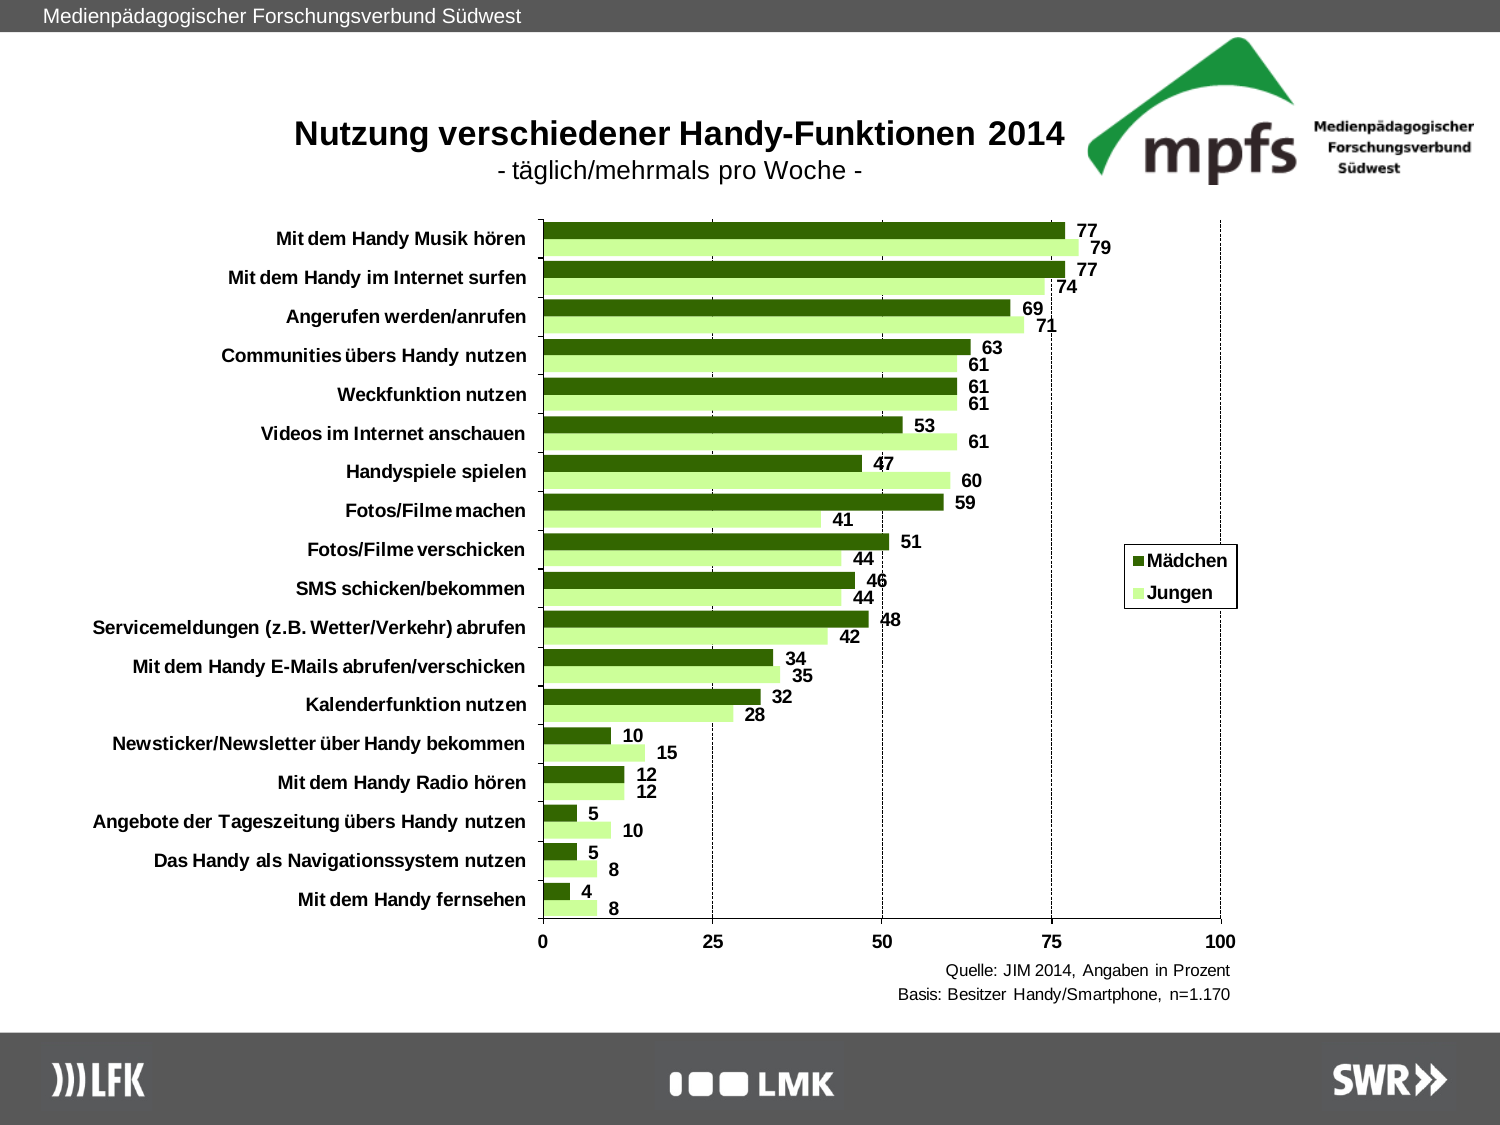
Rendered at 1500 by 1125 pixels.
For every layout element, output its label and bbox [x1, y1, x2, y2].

picture [1321, 1042, 1457, 1111]
picture [40, 1042, 153, 1111]
picture [88, 101, 1260, 1012]
picture [654, 1041, 844, 1110]
